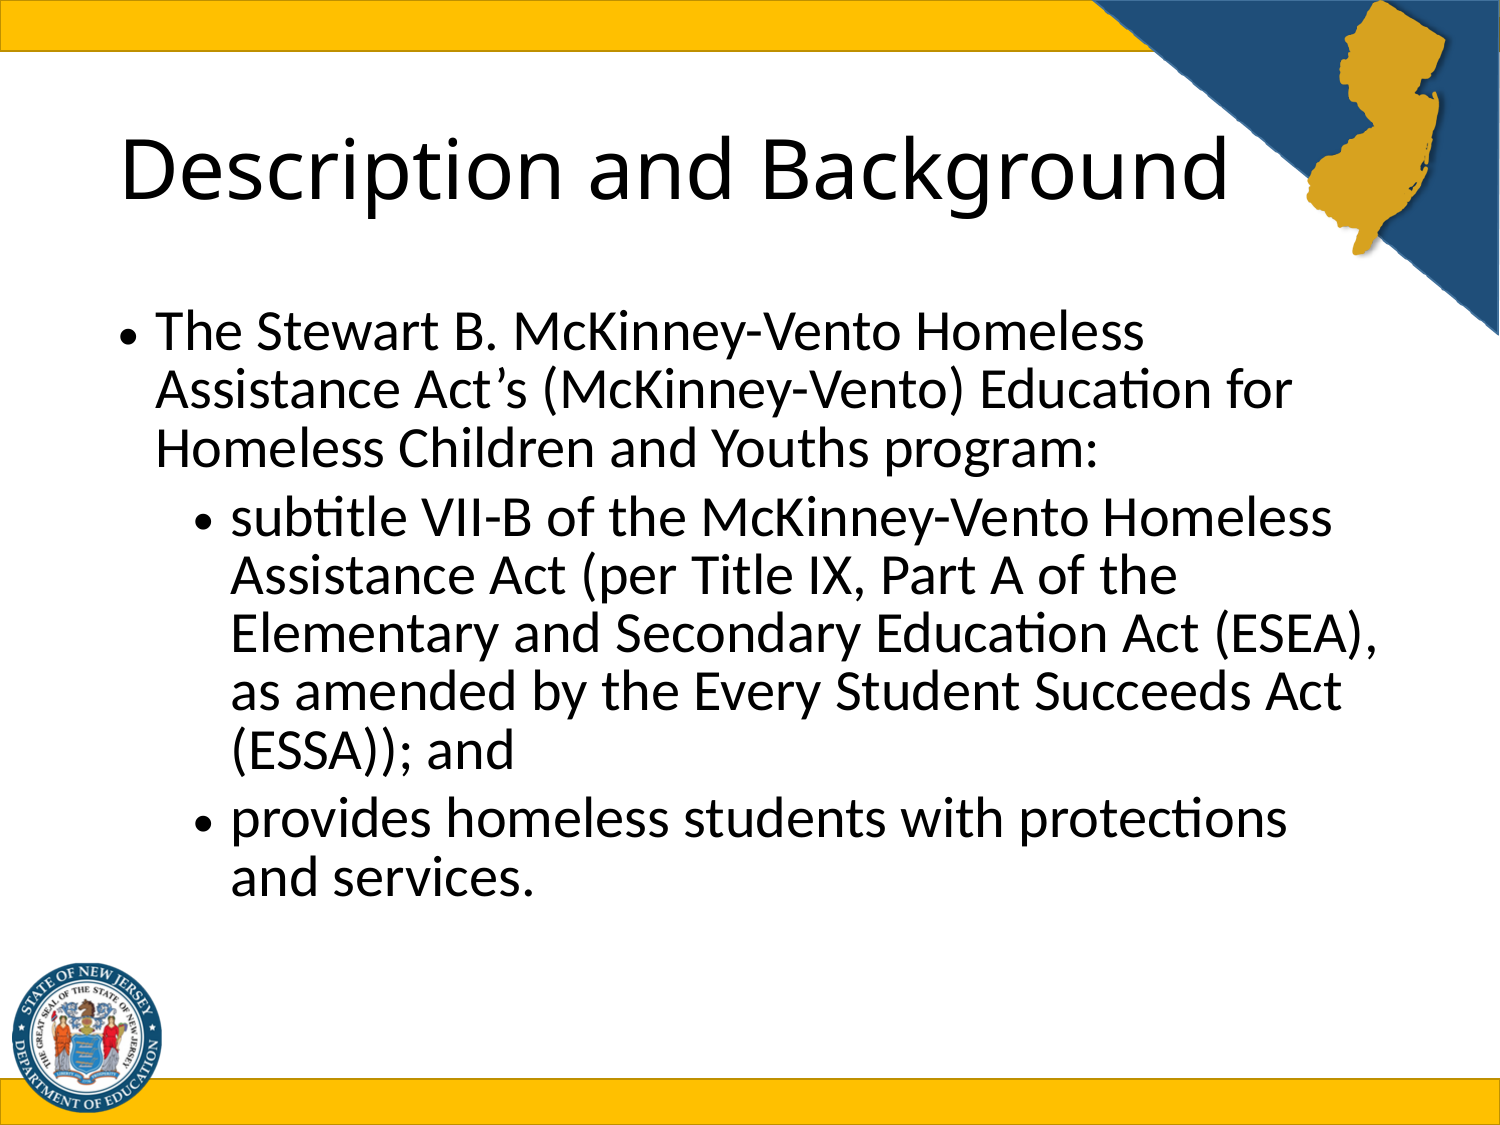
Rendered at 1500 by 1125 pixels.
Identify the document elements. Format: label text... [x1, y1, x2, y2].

picture [1090, 0, 1500, 336]
picture [12, 962, 162, 1113]
title Description and Background [103, 59, 1397, 278]
list The Stewart B. McKinney-Vento Homeless Assistance Act’s (McKinney-Vento) Education for Homeless Children and Youths program: subtitle VII-B of the McKinney-Vento Homeless Assistance Act (per Title IX, Part A of the Elementary and Secondary Education Act (ESEA), as amended by the Every Student Succeeds Act (ESSA)); and provides homeless students with protections and services. [103, 299, 1397, 1014]
